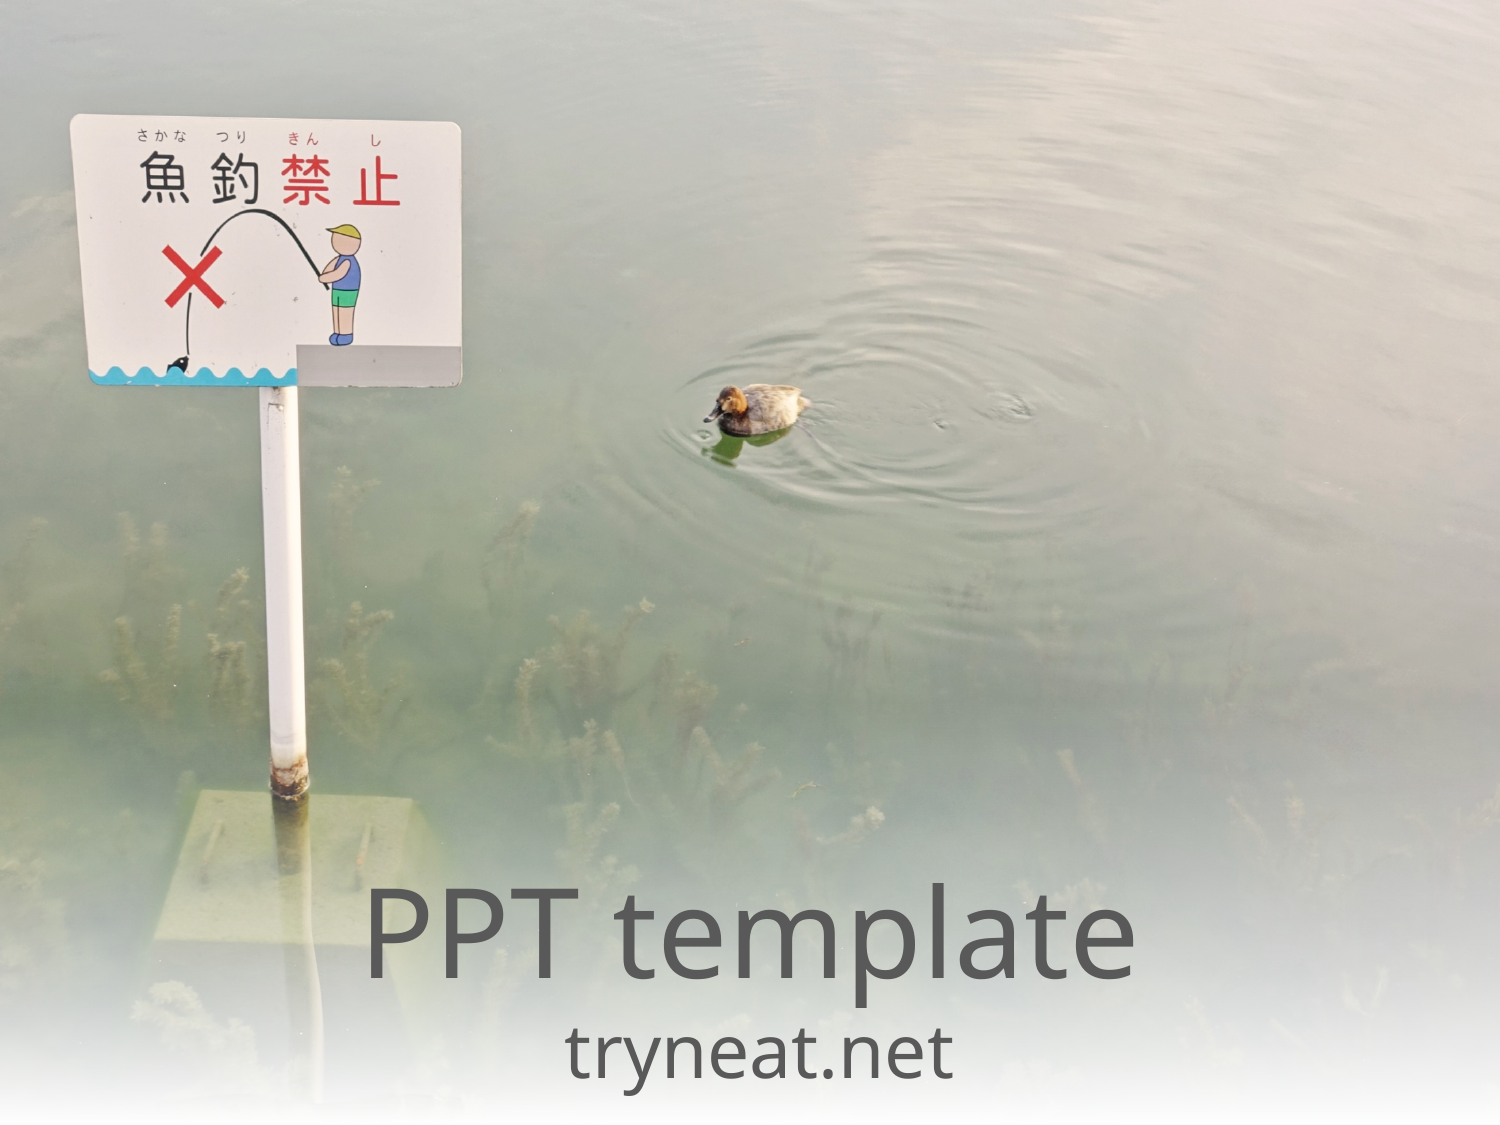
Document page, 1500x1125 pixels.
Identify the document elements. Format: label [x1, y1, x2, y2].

text_box [0, 0, 1500, 1125]
